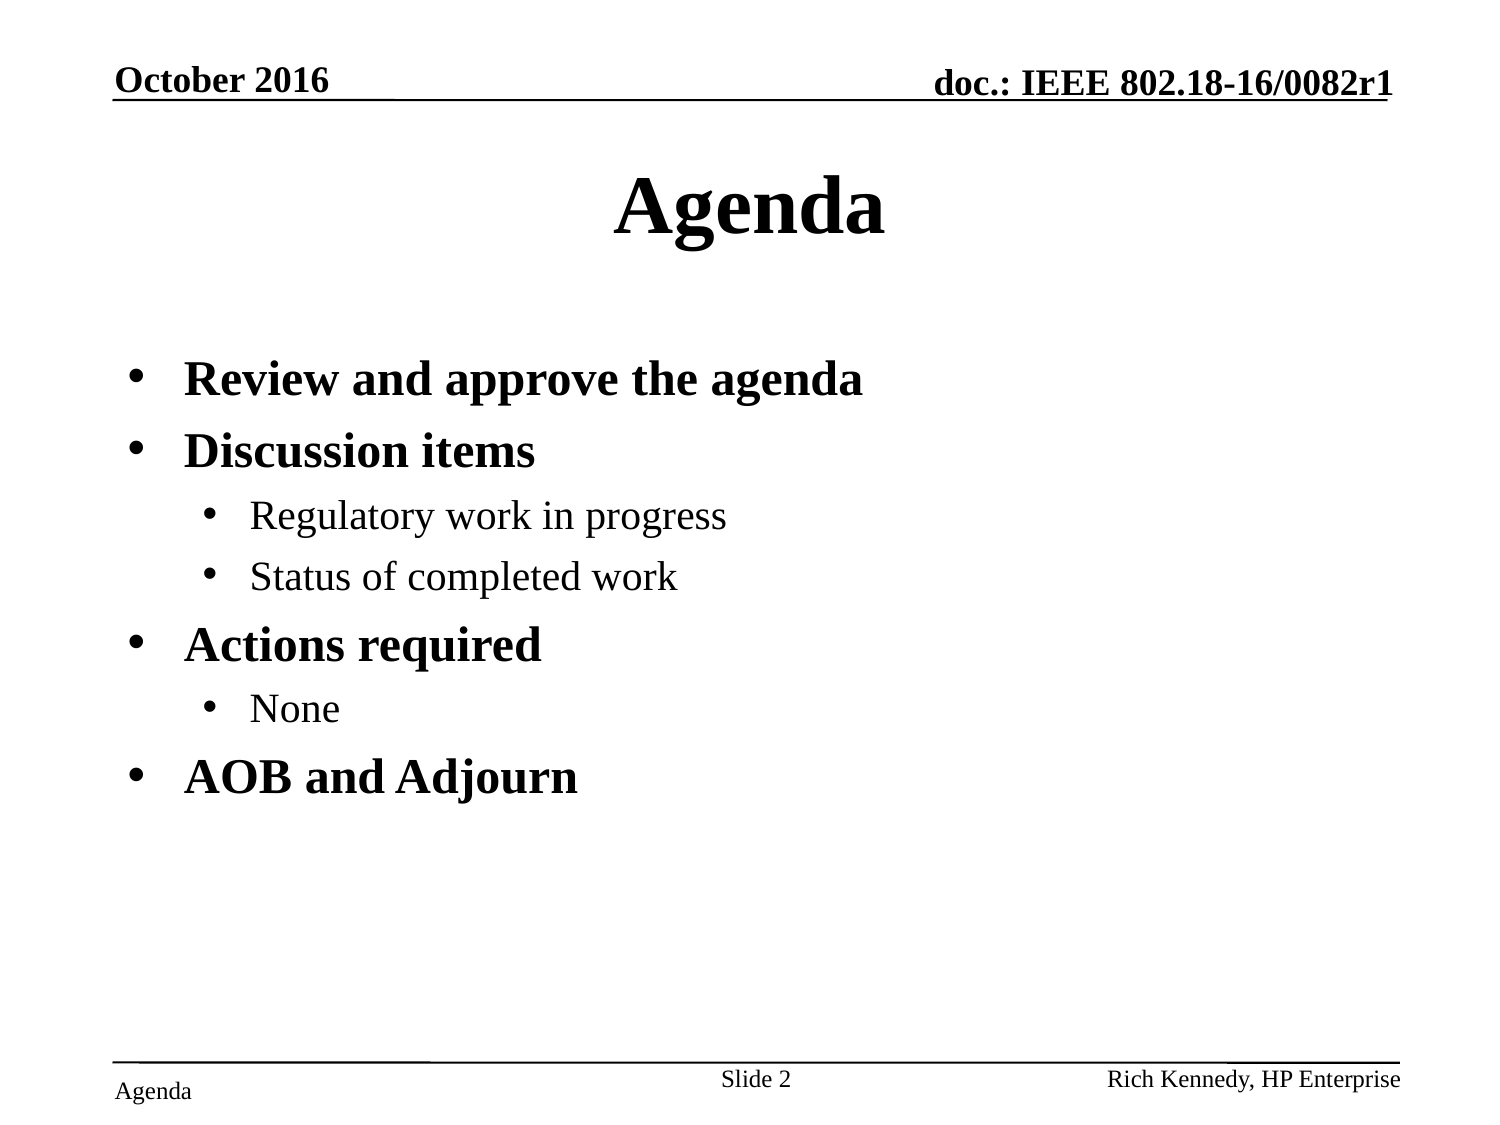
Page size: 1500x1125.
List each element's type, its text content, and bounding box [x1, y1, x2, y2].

slide_number Slide 2 [712, 1061, 800, 1123]
footer Rich Kennedy, HP Enterprise [878, 1061, 1402, 1093]
text_box Agenda [99, 1067, 238, 1112]
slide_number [114, 54, 363, 101]
list Review and approve the agenda Discussion items Regulatory work in progress Status of completed work Actions required None AOB and Adjourn [112, 337, 1388, 1038]
title Agenda [112, 112, 1388, 288]
